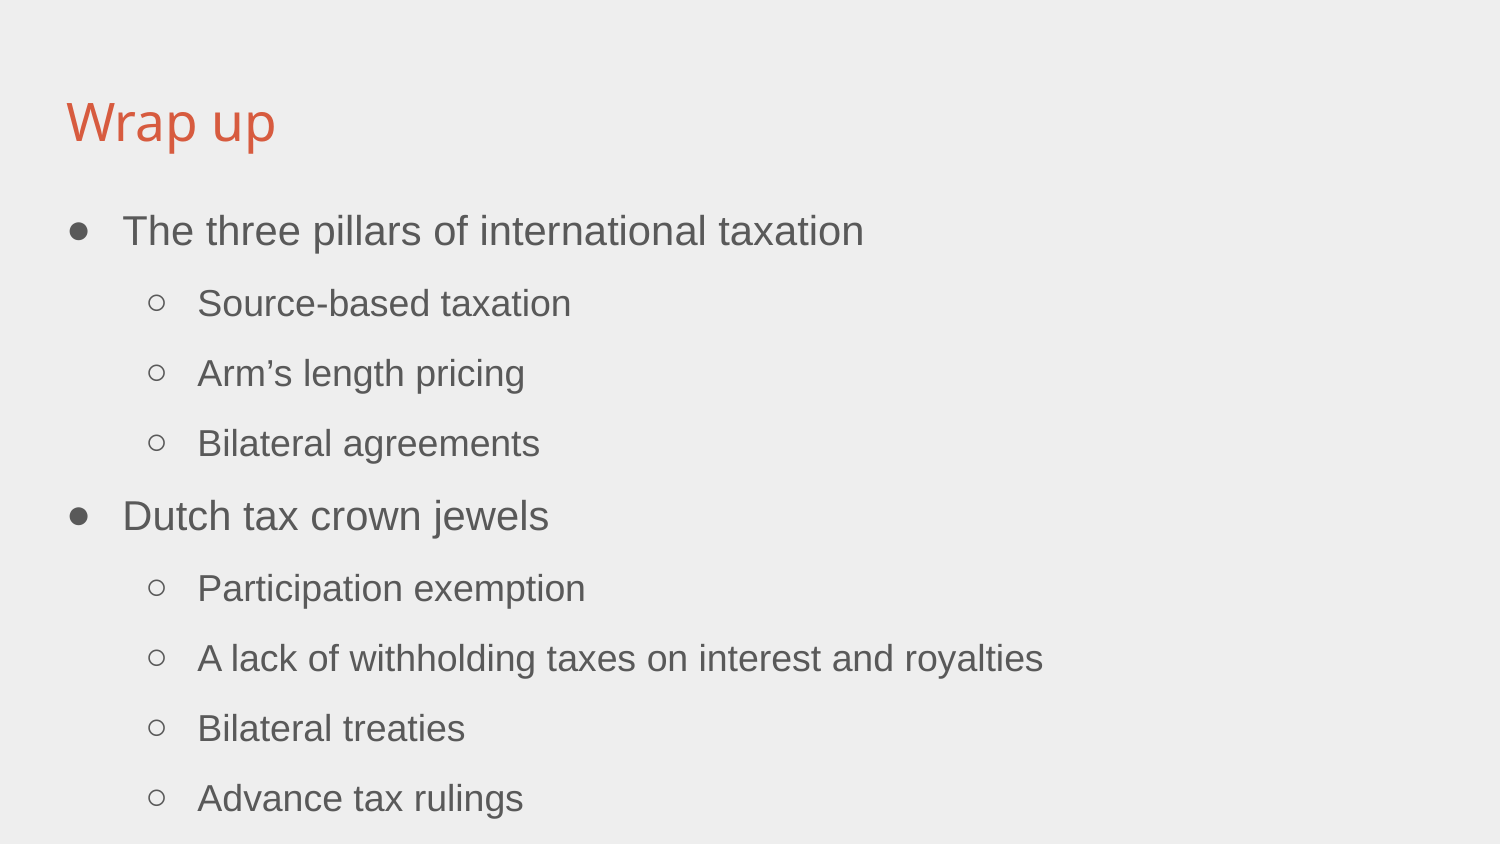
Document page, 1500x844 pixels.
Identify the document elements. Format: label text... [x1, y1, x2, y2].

list The three pillars of international taxation Source-based taxation Arm’s length pricing Bilateral agreements Dutch tax crown jewels Participation exemption A lack of withholding taxes on interest and royalties Bilateral treaties Advance tax rulings [51, 189, 1449, 844]
title Wrap up [51, 72, 1449, 167]
